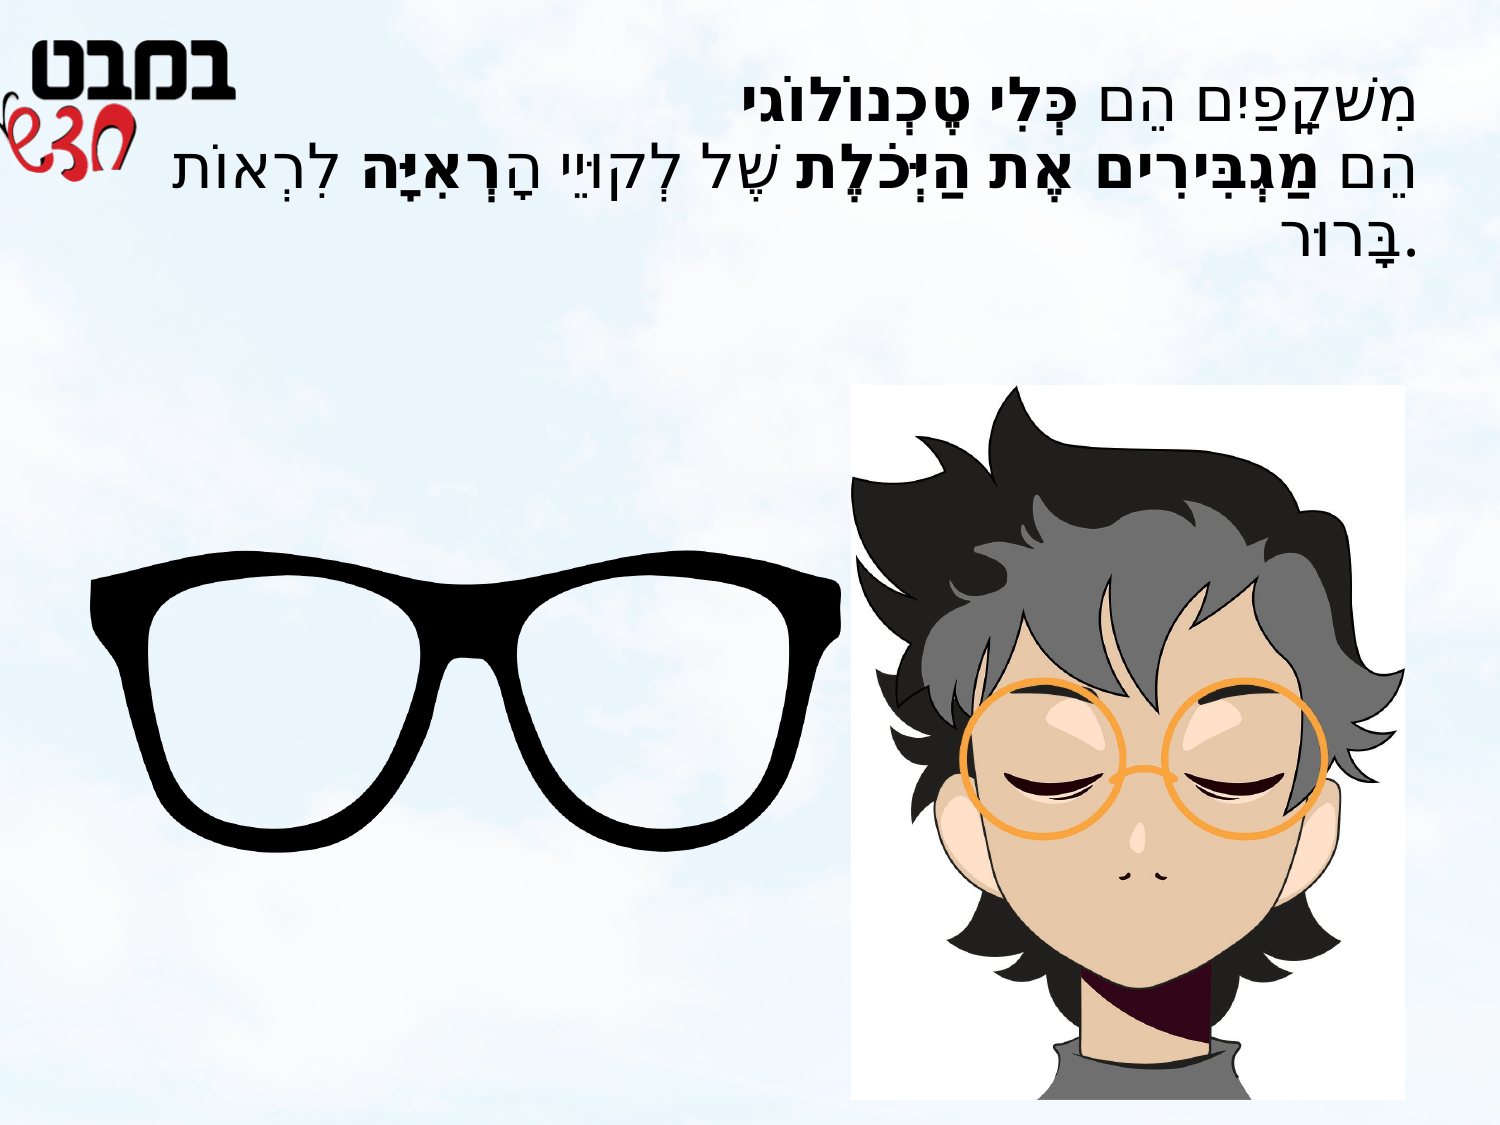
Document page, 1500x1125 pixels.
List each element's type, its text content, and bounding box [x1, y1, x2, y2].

picture [0, 39, 237, 183]
picture [90, 513, 841, 889]
title מִשׁקְָפַיִם הֵם כְּלִי טֶכְנוֹלוֹגי הֵם מַגְבִּירִים אֶת הַיְּכֹלֶת שֶׁל לְקוּיֵי הָרְאִיָּה לִרְאוֹת בָּרוּר. [103, 59, 1435, 278]
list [851, 385, 1405, 1100]
